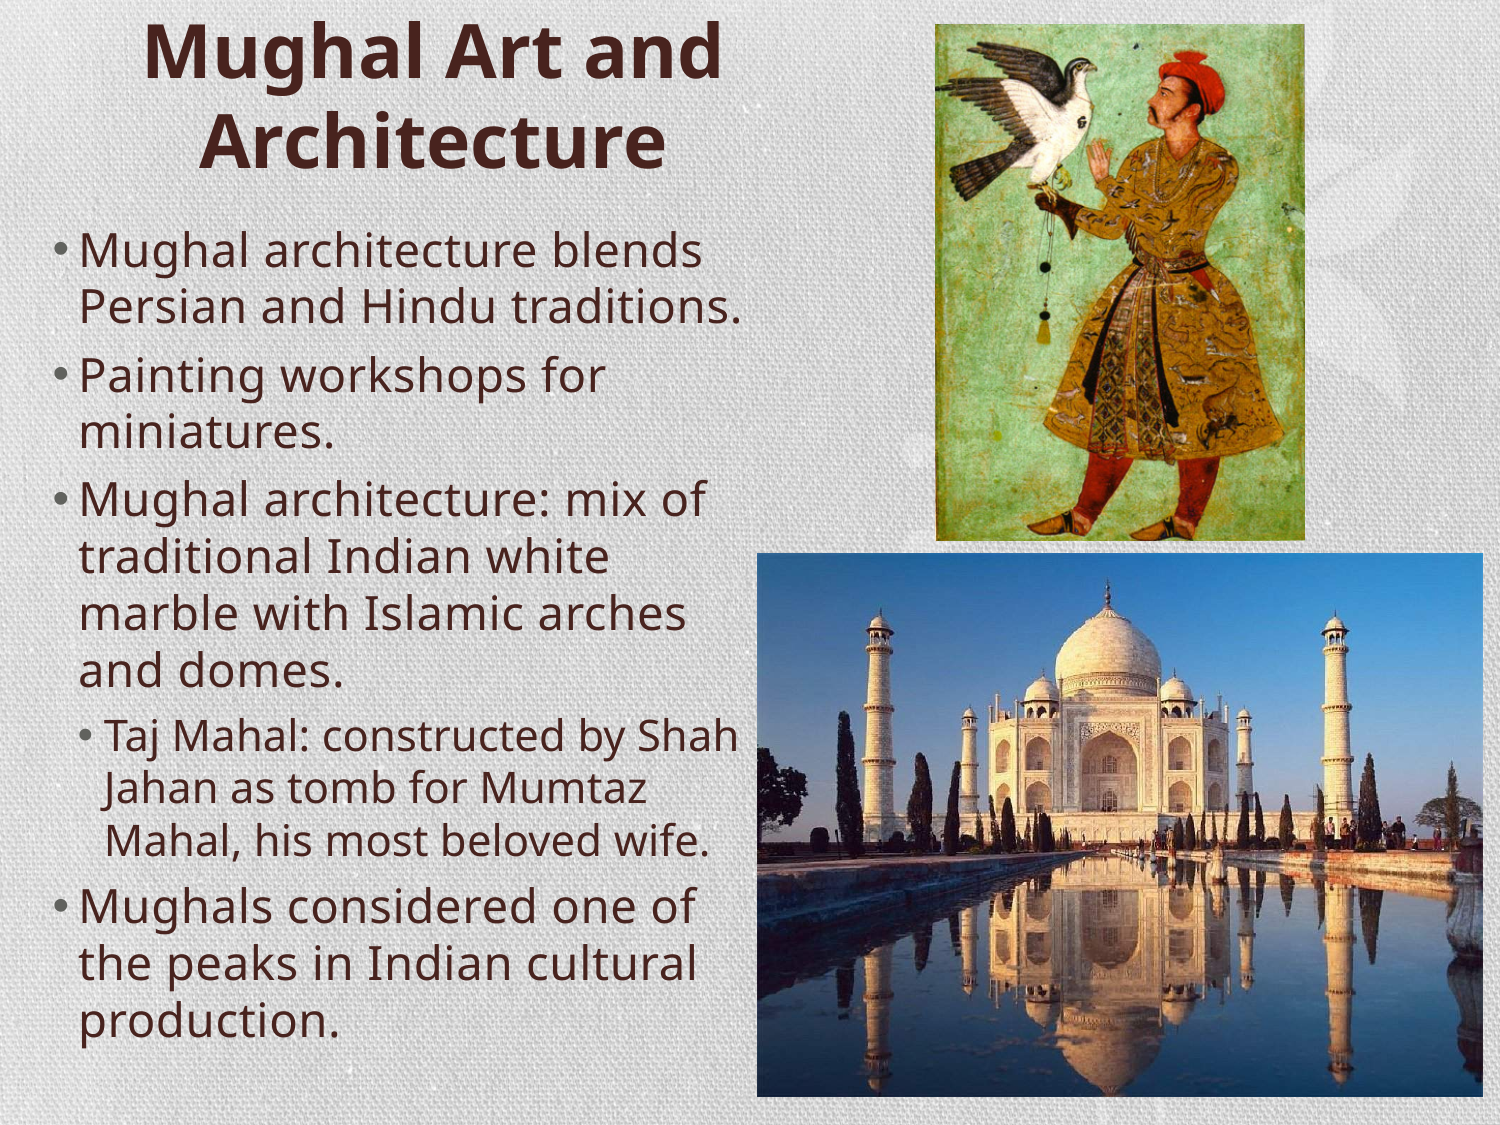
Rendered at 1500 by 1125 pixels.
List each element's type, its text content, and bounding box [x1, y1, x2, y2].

picture [935, 24, 1305, 541]
title Mughal Art and Architecture [24, 3, 843, 191]
list Mughal architecture blends Persian and Hindu traditions. Painting workshops for miniatures. Mughal architecture: mix of traditional Indian white marble with Islamic arches and domes. Taj Mahal: constructed by Shah Jahan as tomb for Mumtaz Mahal, his most beloved wife. Mughals considered one of the peaks in Indian cultural production. [37, 212, 763, 1068]
picture [757, 552, 1483, 1098]
